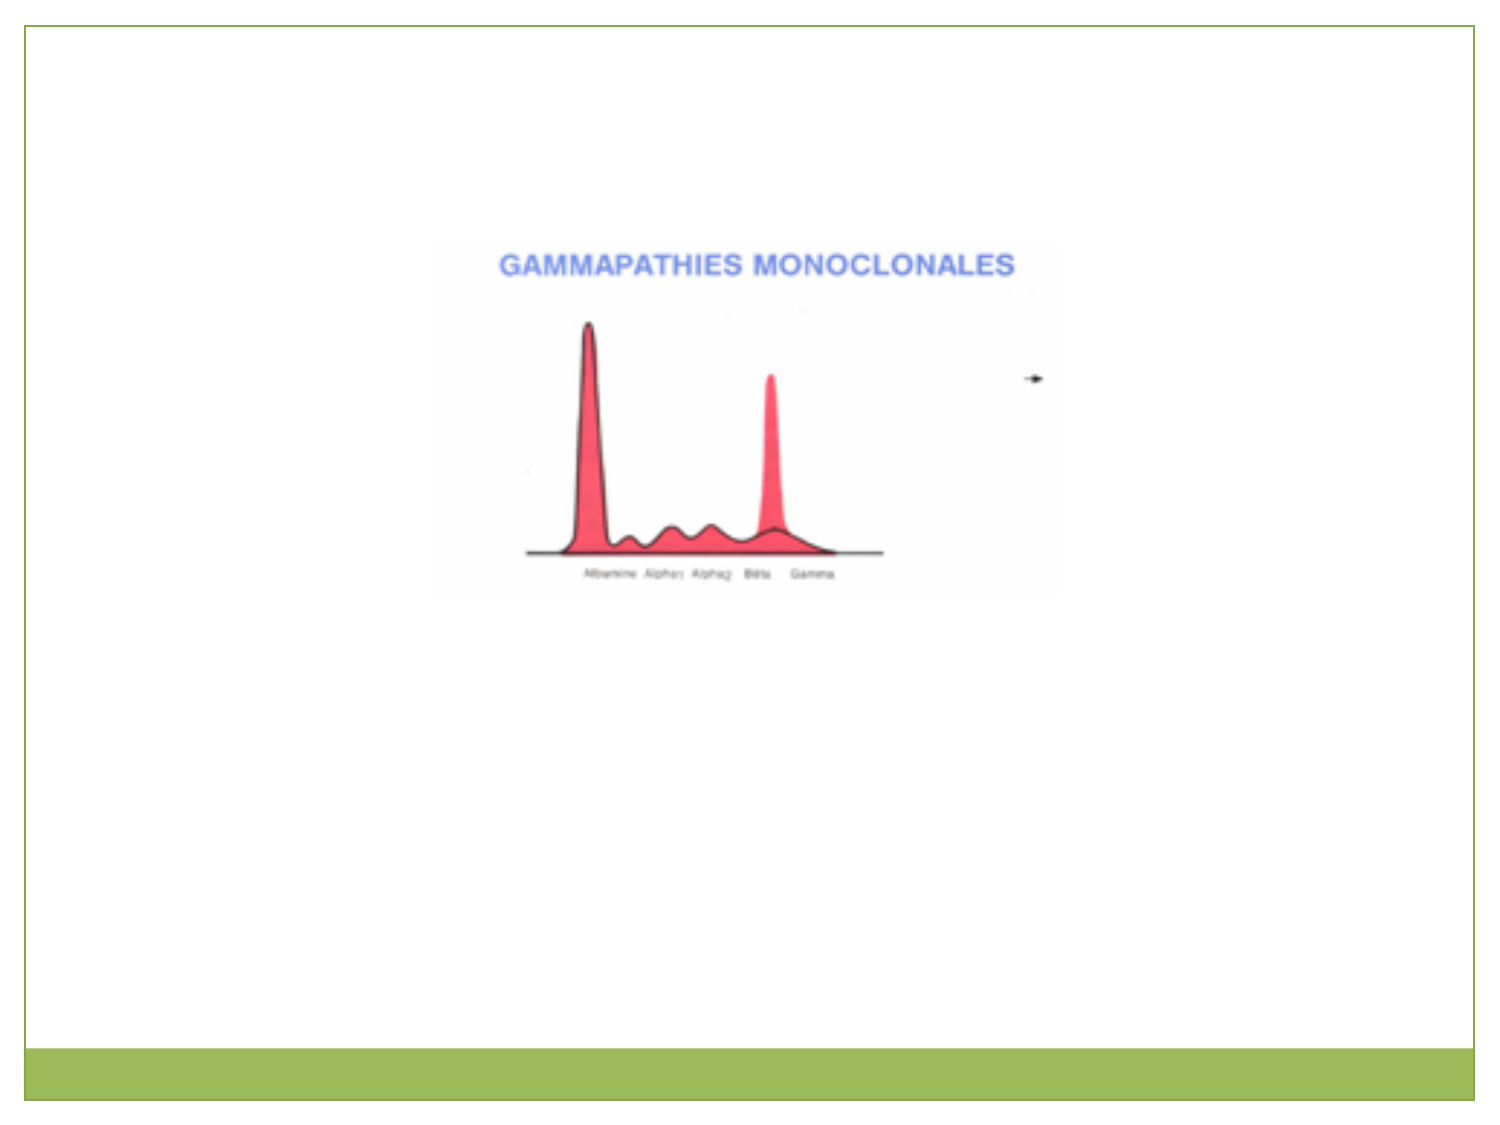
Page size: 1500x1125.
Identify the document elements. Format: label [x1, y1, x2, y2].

picture [395, 184, 1058, 835]
